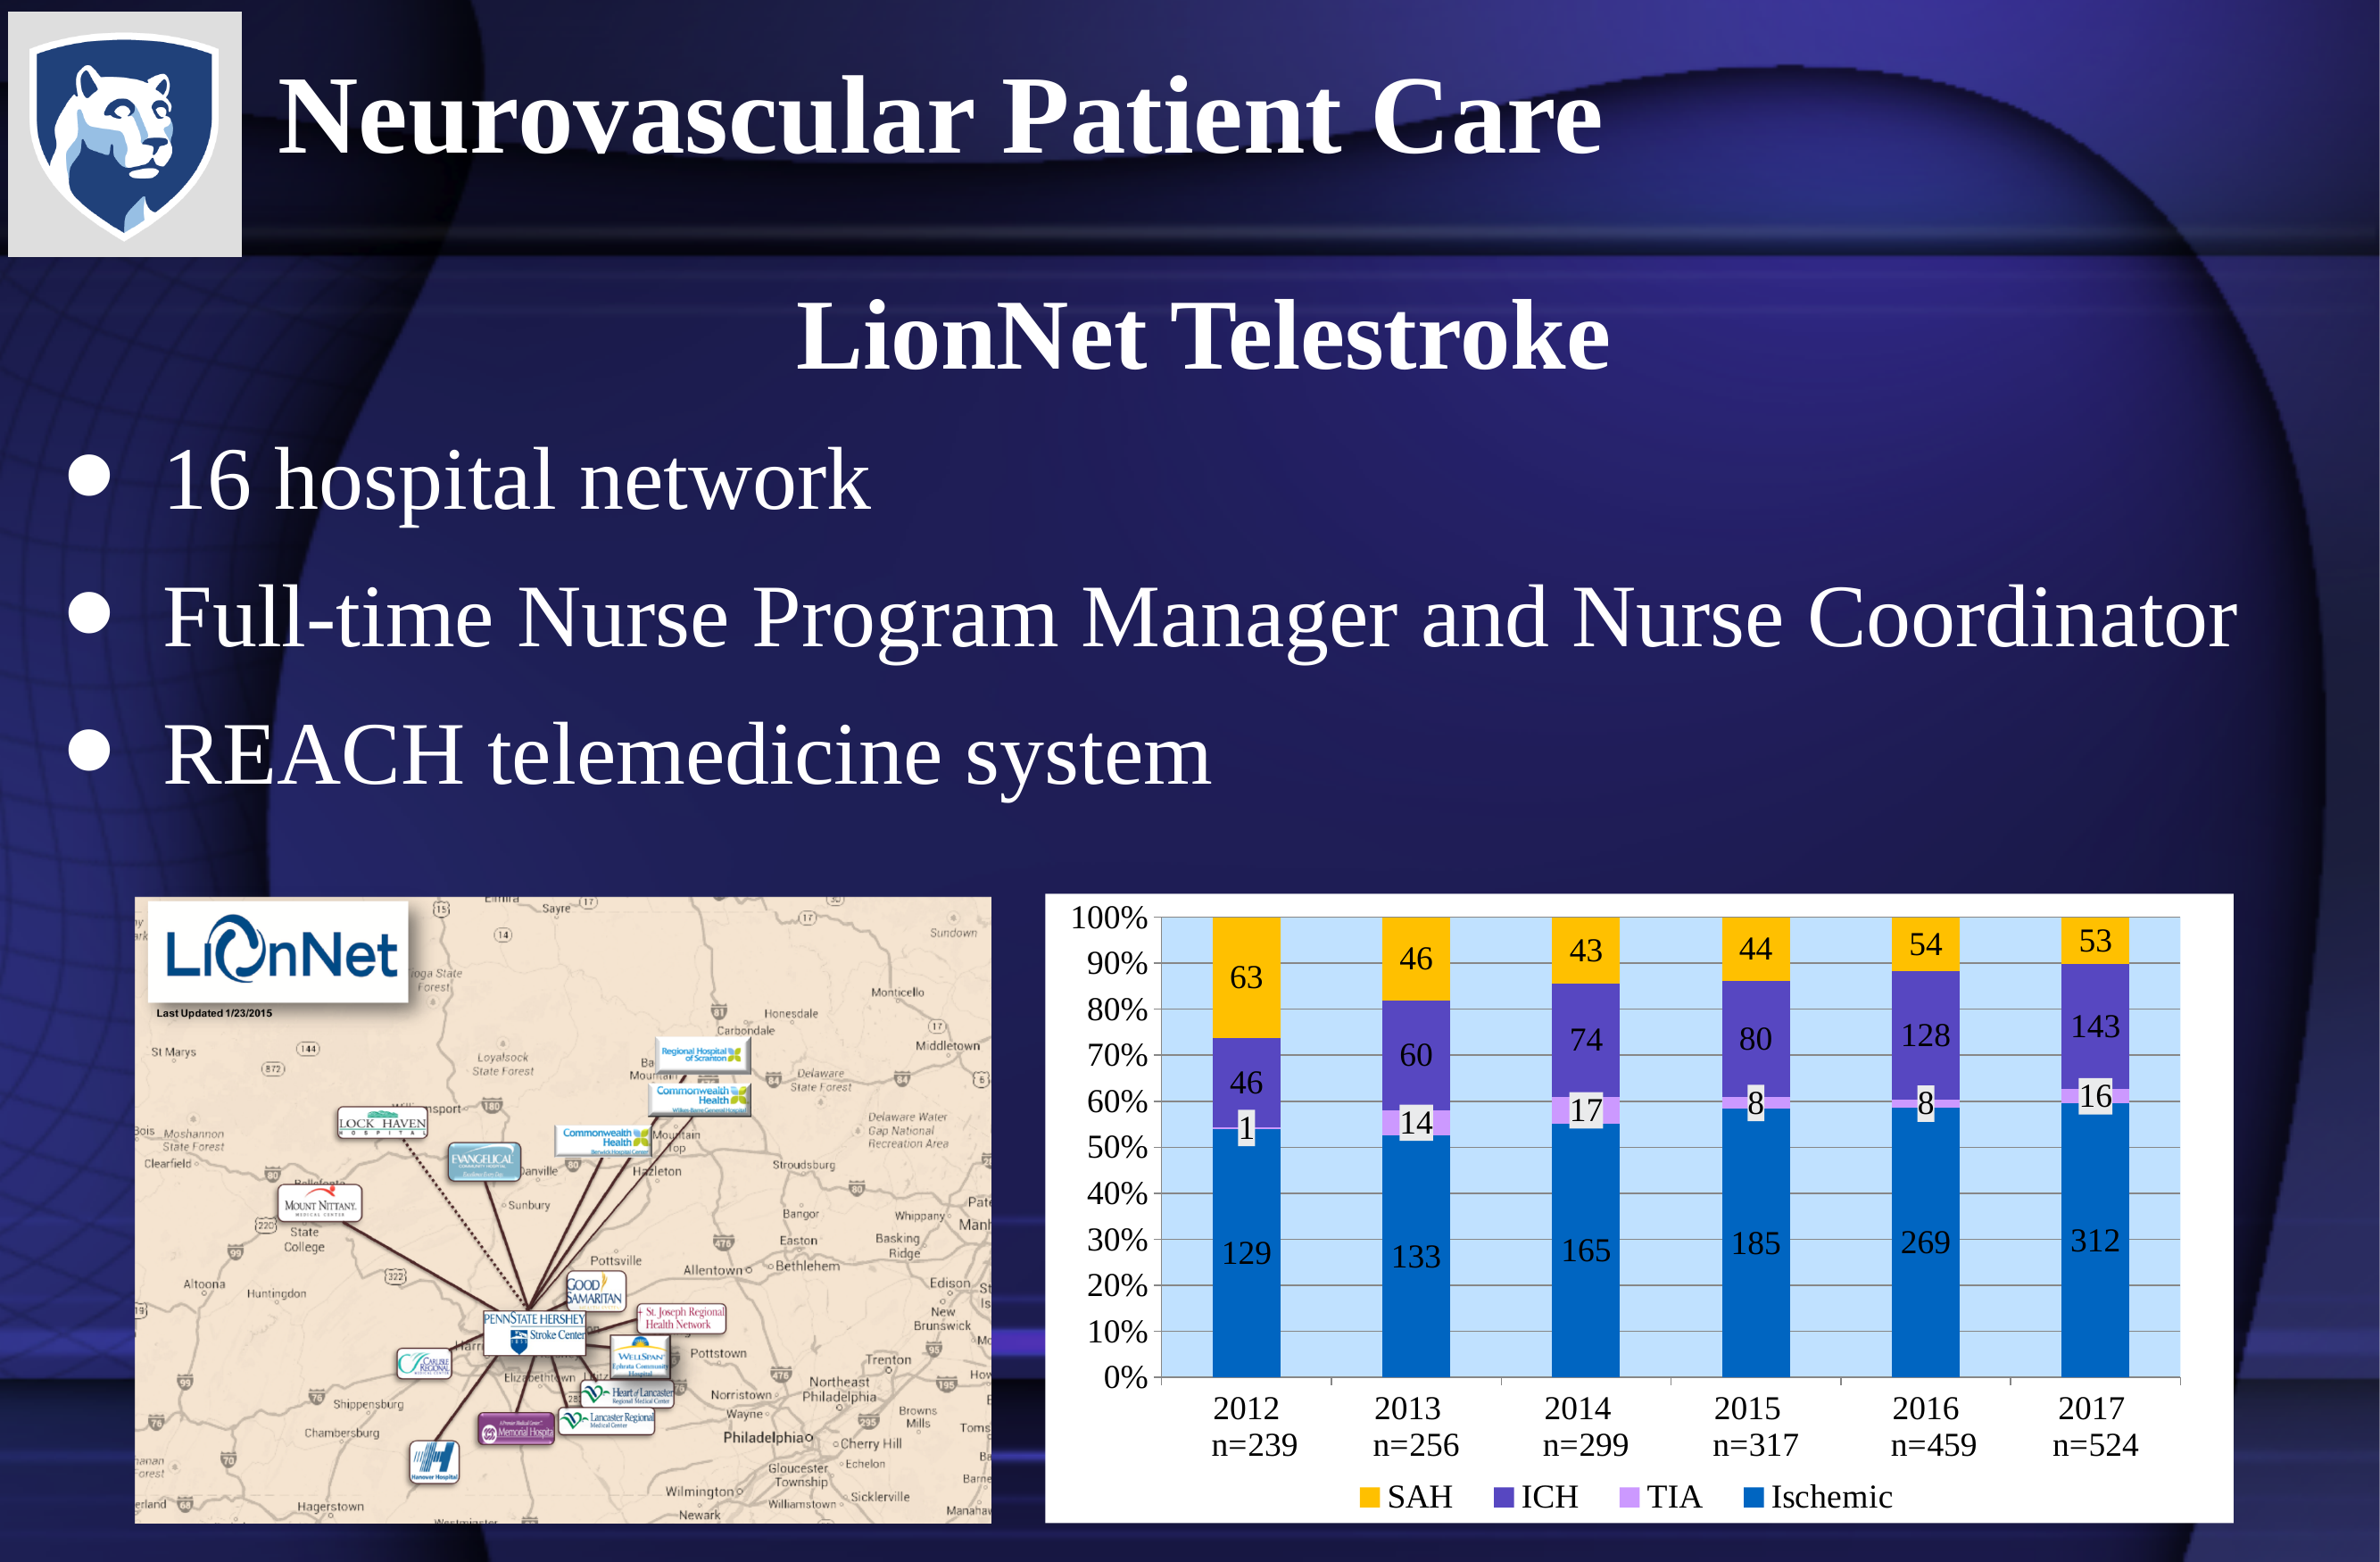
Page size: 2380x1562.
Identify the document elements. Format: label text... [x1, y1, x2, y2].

chart [1045, 893, 2235, 1524]
picture [0, 0, 2380, 1562]
title Neurovascular Patient Care [240, 18, 2354, 195]
list LionNet Telestroke 16 hospital network Full-time Nurse Program Manager and Nurse Coordinator REACH telemedicine system [46, 263, 2357, 1524]
